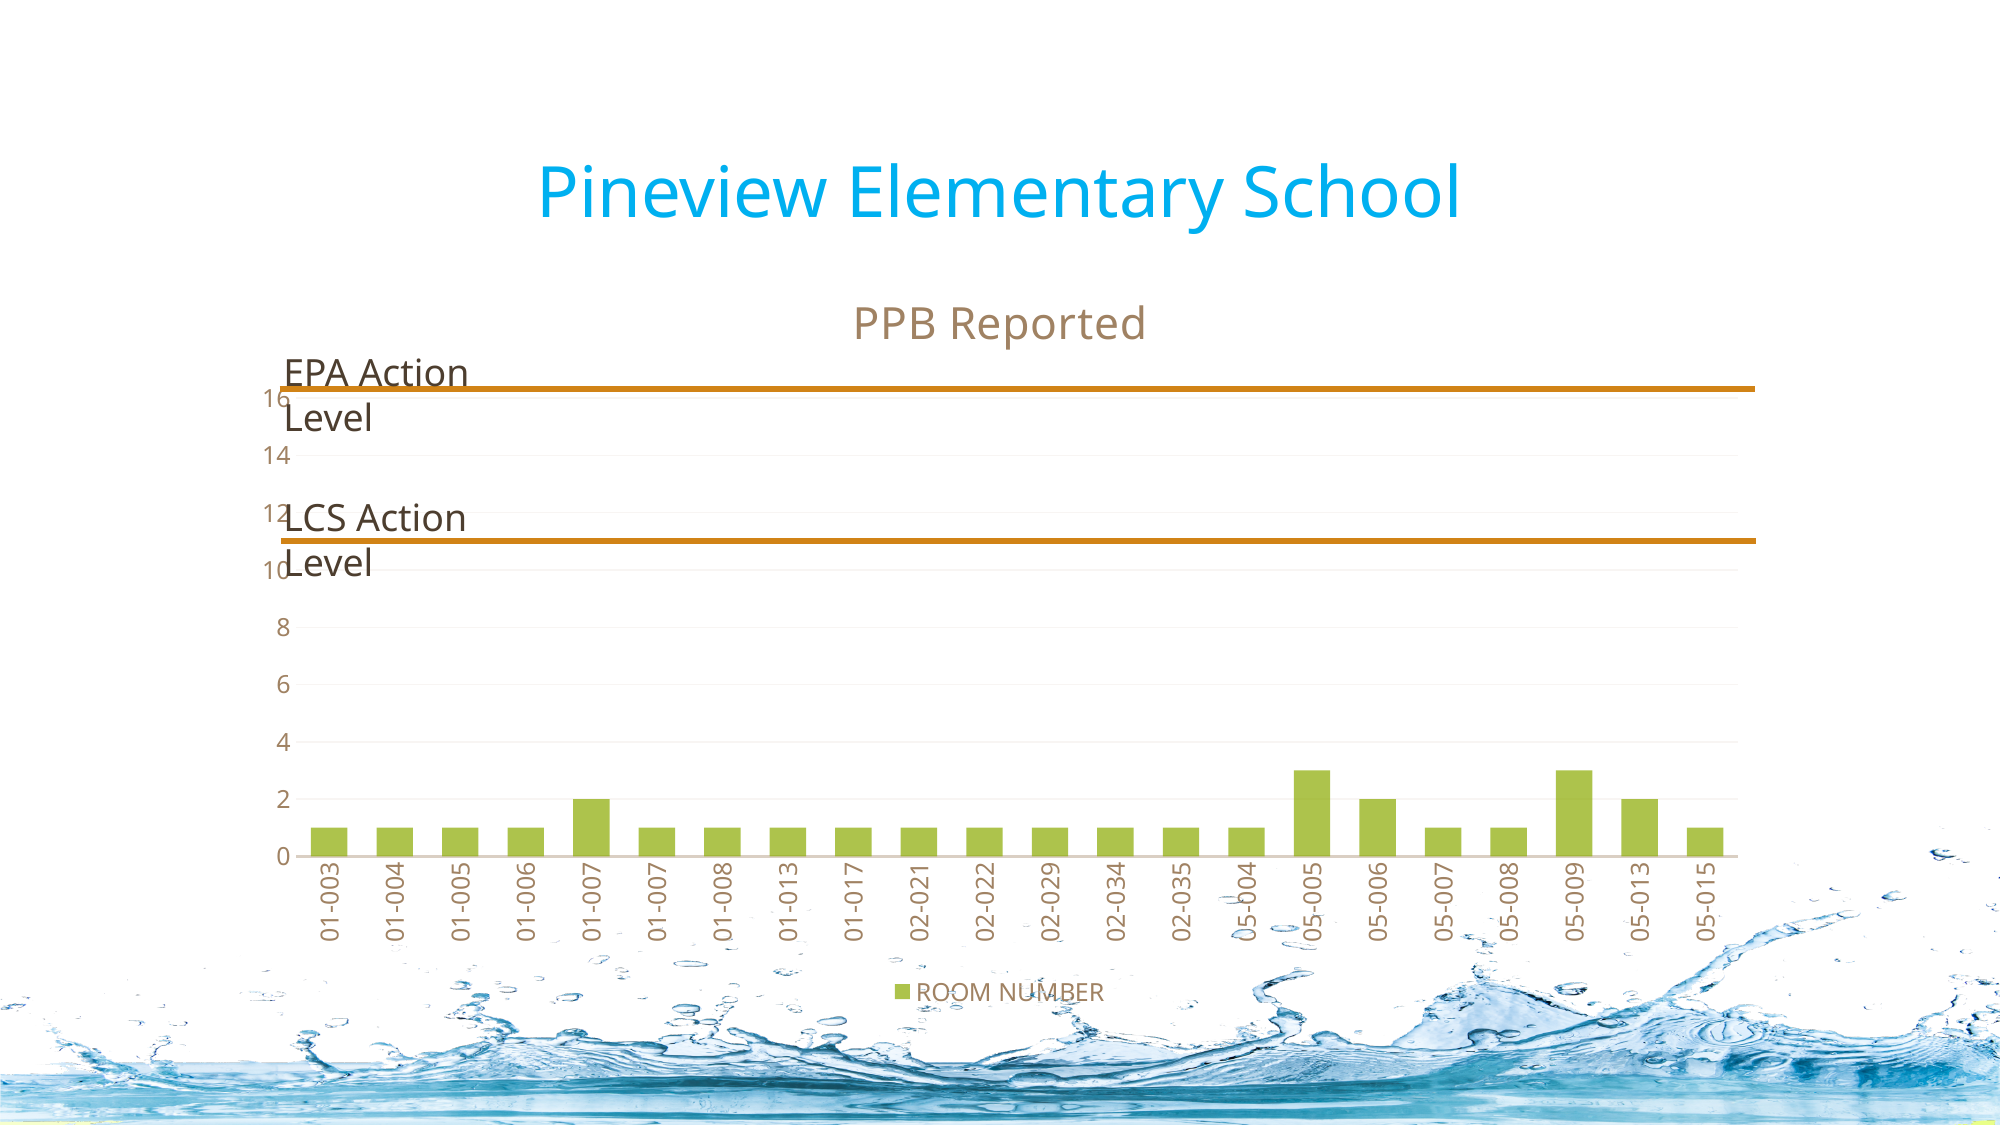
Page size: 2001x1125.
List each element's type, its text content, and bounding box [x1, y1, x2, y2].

title Pineview Elementary School [231, 45, 1769, 240]
picture [0, 794, 2000, 1125]
chart [231, 256, 1769, 794]
